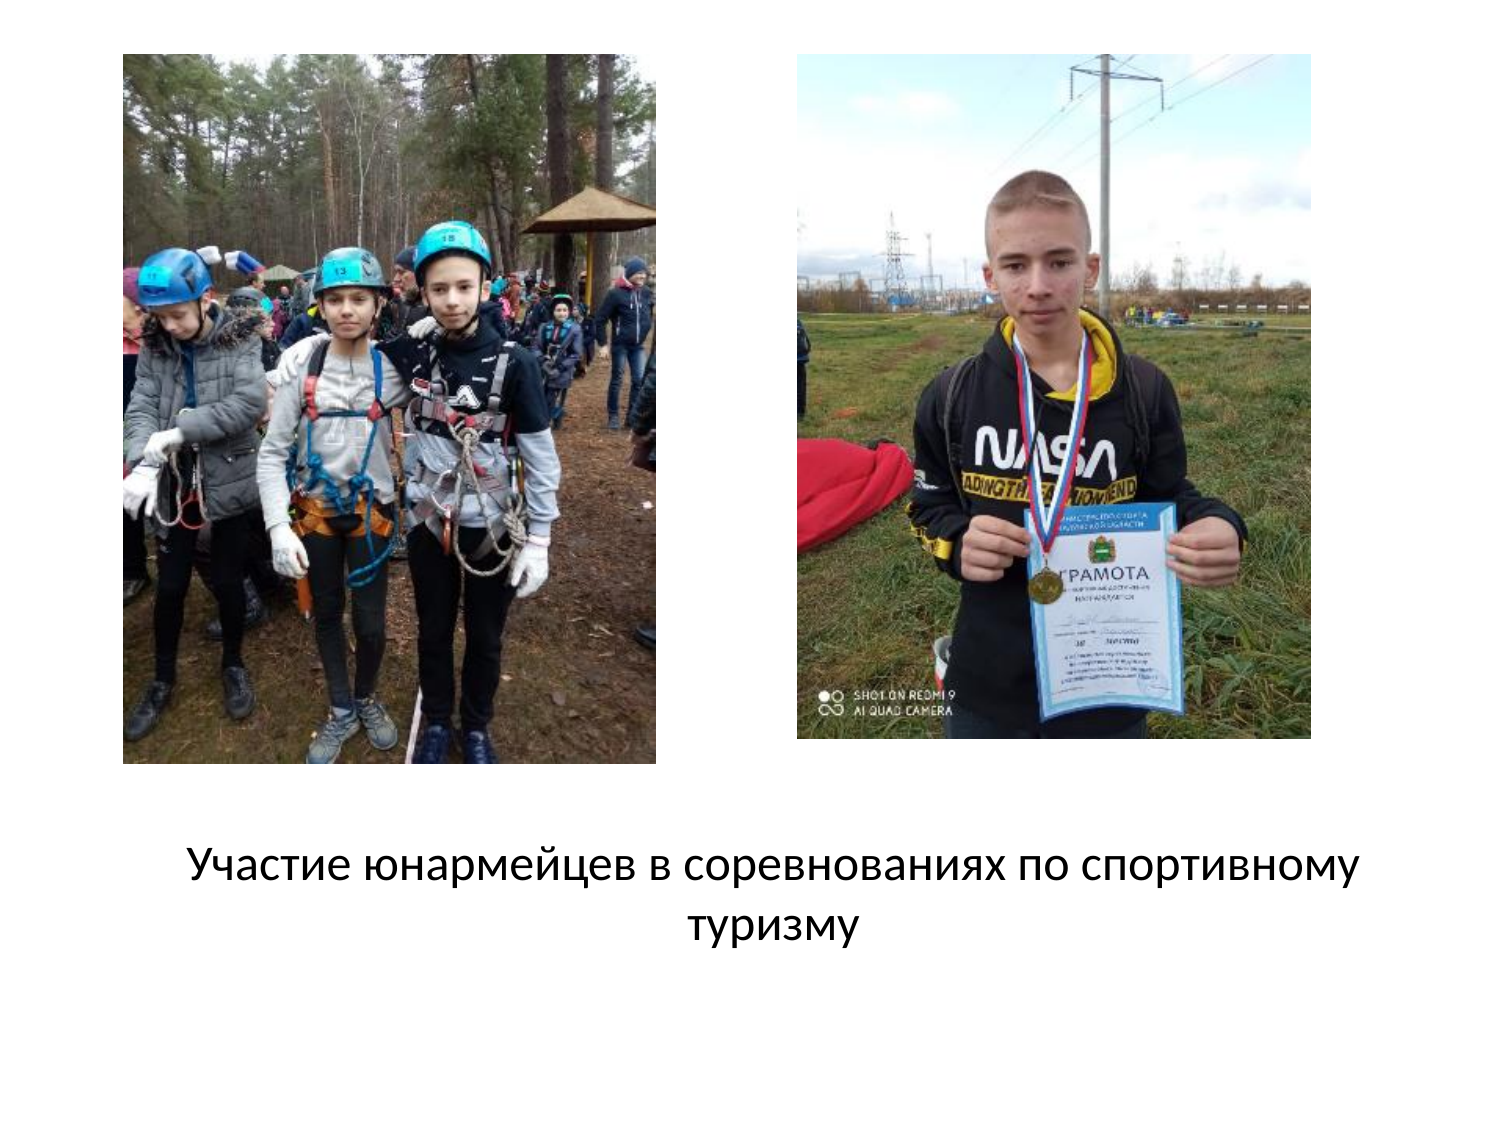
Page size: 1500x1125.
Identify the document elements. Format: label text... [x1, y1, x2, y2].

picture [796, 54, 1311, 740]
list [123, 54, 656, 764]
text_box Участие юнармейцев в соревнованиях по спортивному туризму [123, 823, 1424, 959]
